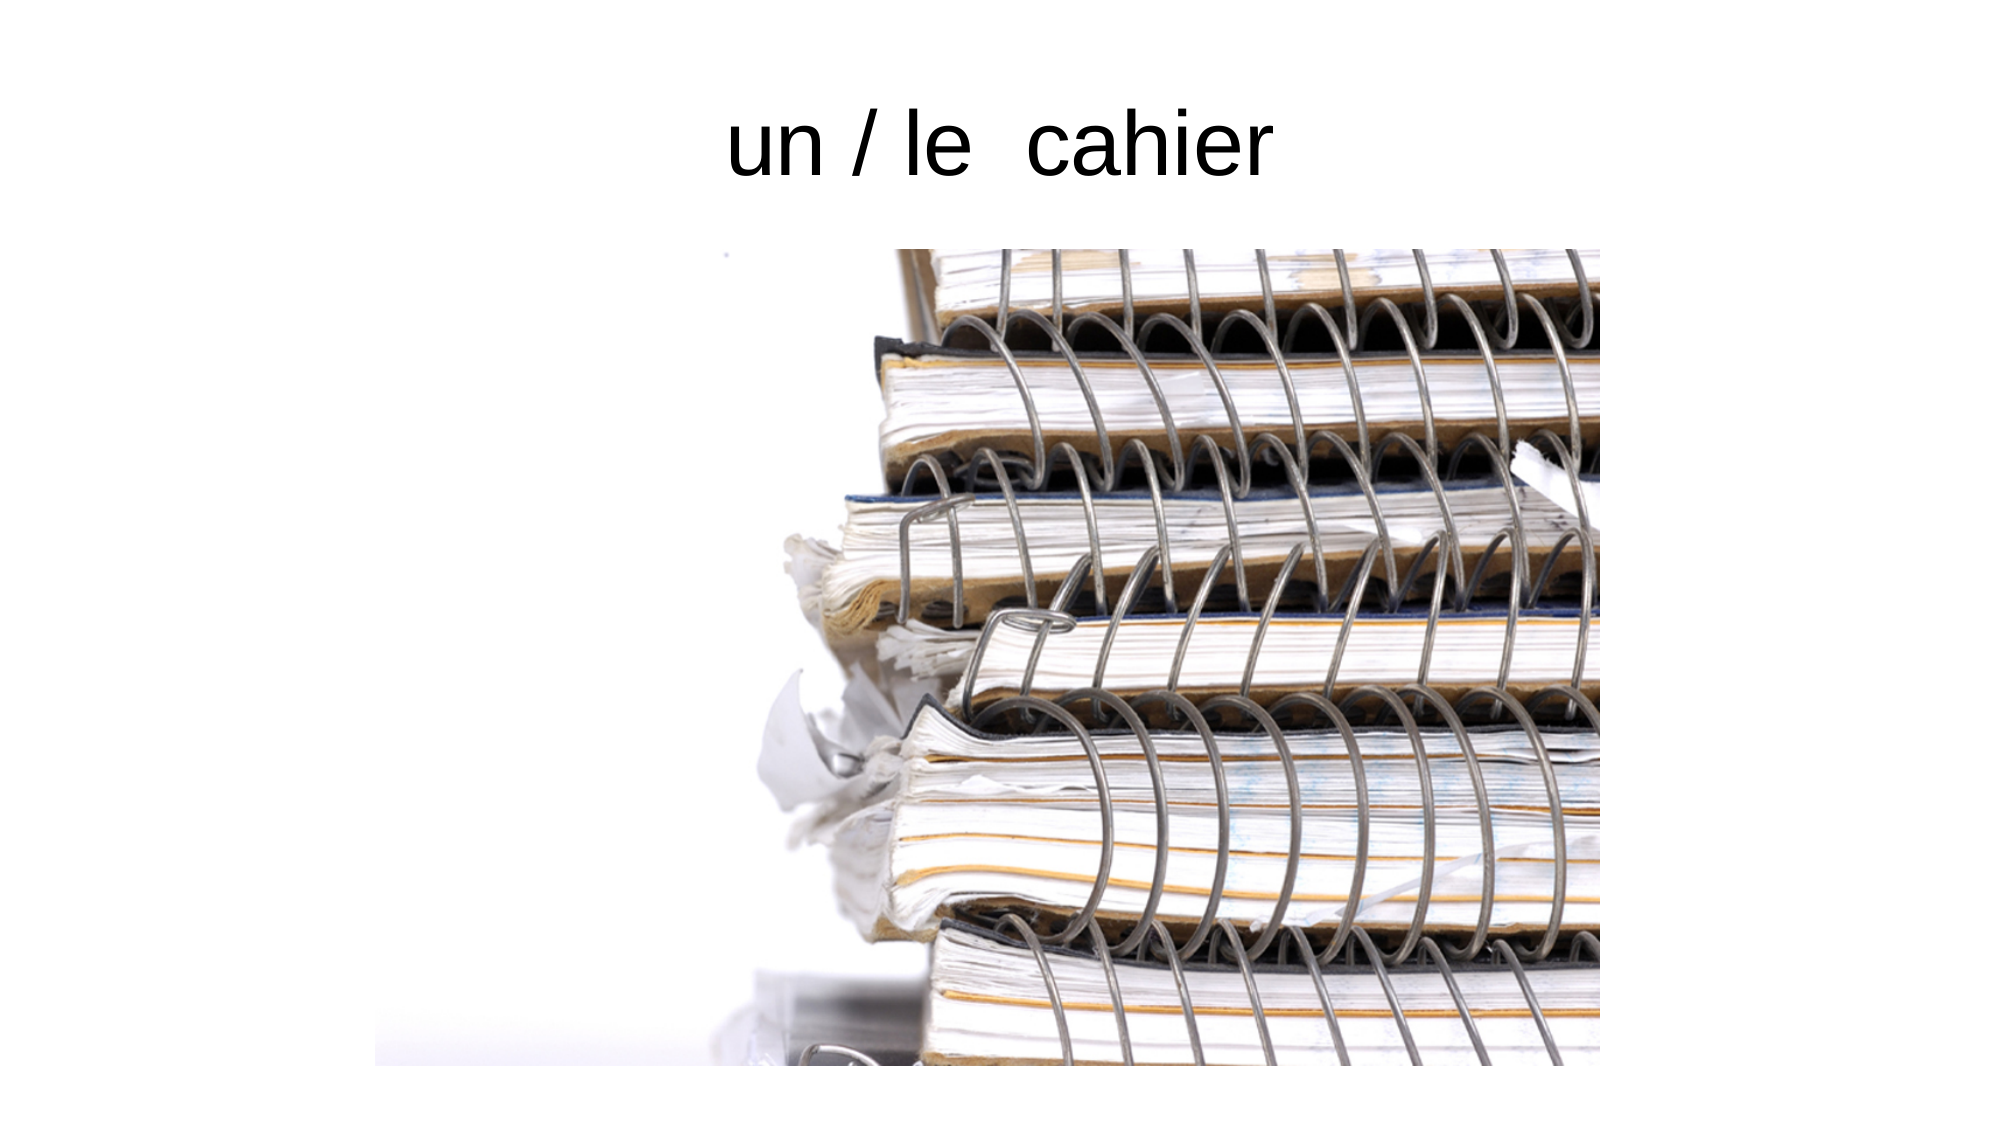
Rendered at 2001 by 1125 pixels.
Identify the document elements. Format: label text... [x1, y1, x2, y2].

picture [374, 249, 1601, 1066]
title un / le cahier [99, 45, 1900, 233]
